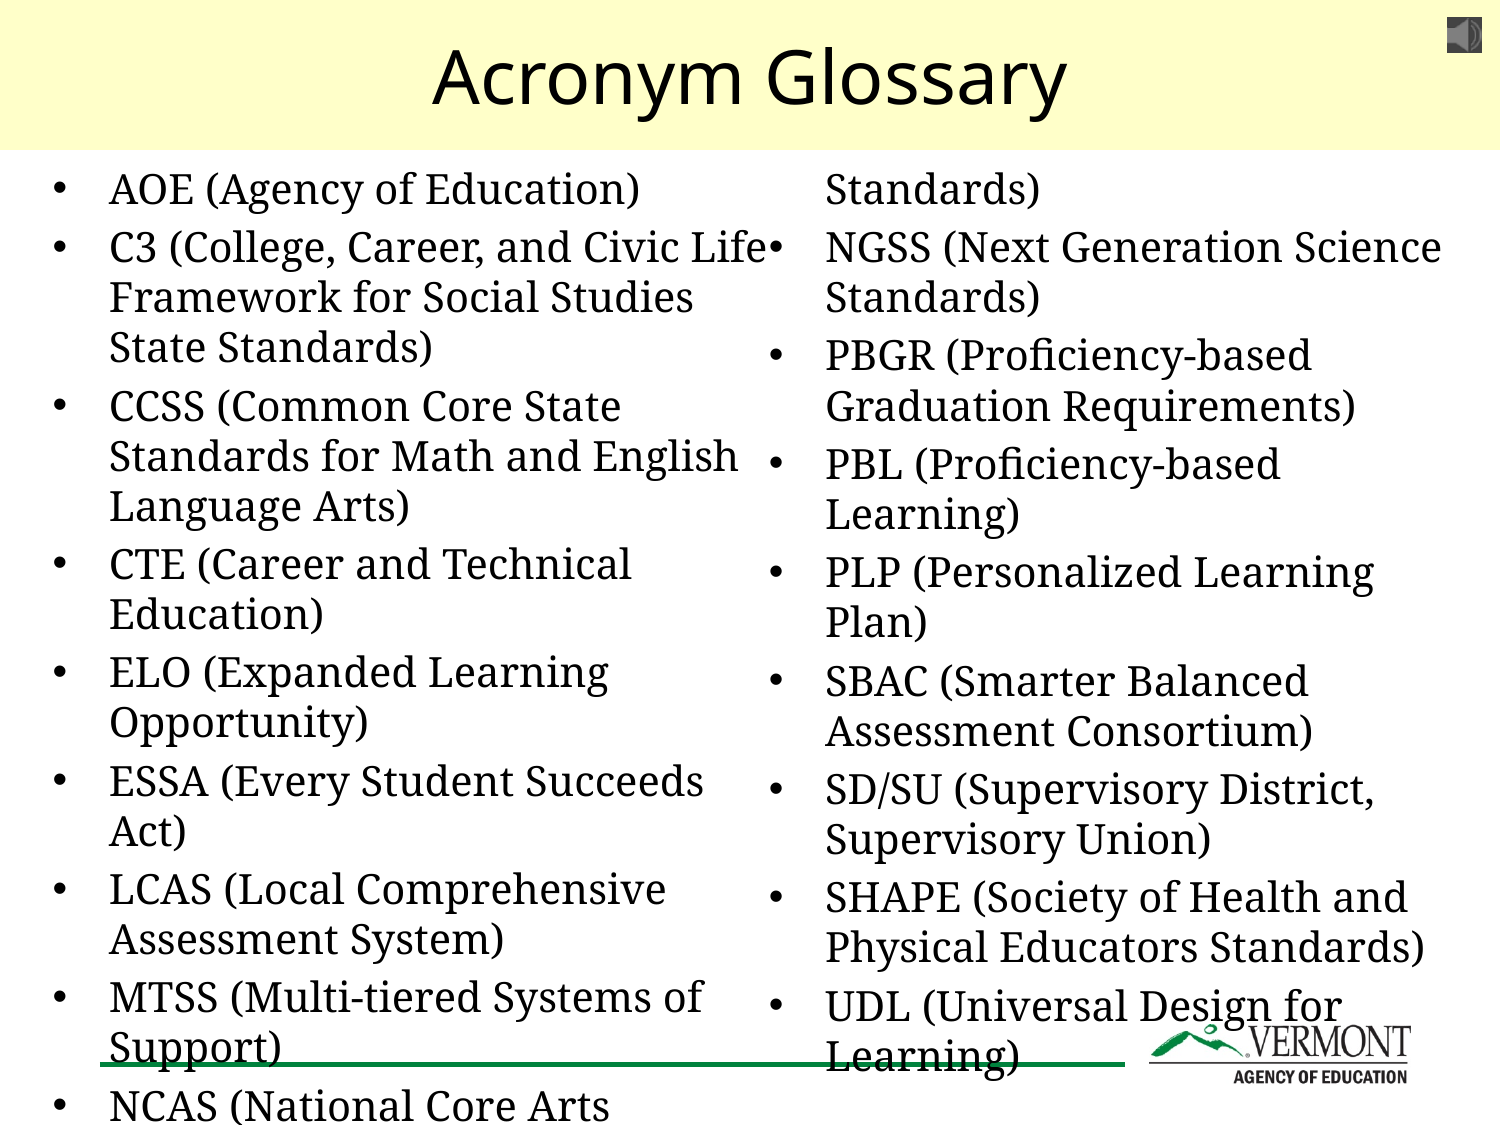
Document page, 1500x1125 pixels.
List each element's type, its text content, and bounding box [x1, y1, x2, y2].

picture [1149, 1055, 1411, 1101]
title Acronym Glossary [0, 0, 1500, 150]
list AOE (Agency of Education) C3 (College, Career, and Civic Life Framework for Social Studies State Standards) CCSS (Common Core State Standards for Math and English Language Arts) CTE (Career and Technical Education) ELO (Expanded Learning Opportunity) ESSA (Every Student Succeeds Act) LCAS (Local Comprehensive Assessment System) MTSS (Multi-tiered Systems of Support) NCAS (National Core Arts Standards) NGSS (Next Generation Science Standards) PBGR (Proficiency-based Graduation Requirements) PBL (Proficiency-based Learning) PLP (Personalized Learning Plan) SBAC (Smarter Balanced Assessment Consortium) SD/SU (Supervisory District, Supervisory Union) SHAPE (Society of Health and Physical Educators Standards) UDL (Universal Design for Learning) [37, 155, 1500, 1055]
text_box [1445, 16, 1484, 55]
